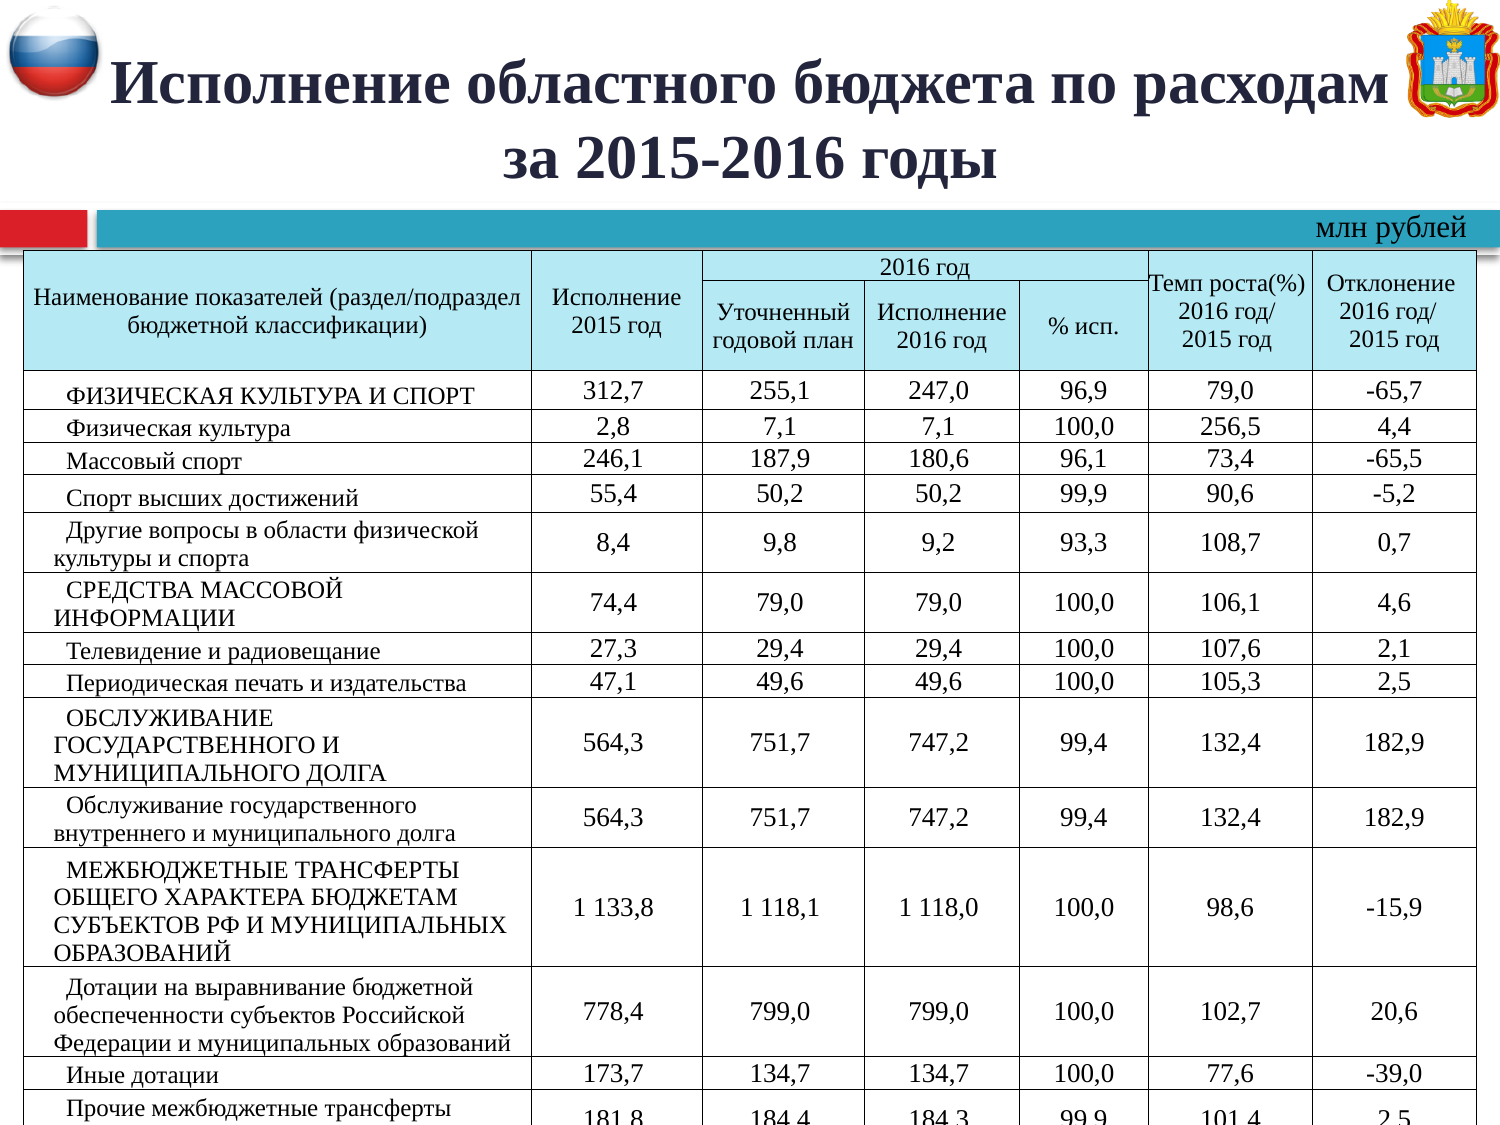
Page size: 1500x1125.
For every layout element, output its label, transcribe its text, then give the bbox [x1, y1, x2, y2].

table_cell 96,9 [1020, 371, 1148, 409]
table_cell -5,2 [1313, 475, 1476, 512]
table_cell 79,0 [703, 573, 864, 632]
table_cell 107,6 [1149, 633, 1312, 664]
table_cell 49,6 [703, 665, 864, 697]
table_cell 256,5 [1149, 410, 1312, 442]
table_cell 1 133,8 [532, 848, 702, 966]
text_box млн рублей [1300, 199, 1489, 252]
table_cell 173,7 [532, 1057, 702, 1089]
table_cell 1 118,1 [703, 848, 864, 966]
table_header Темп роста(%) 2016 год/ 2015 год [1149, 251, 1312, 370]
table_cell 7,1 [703, 410, 864, 442]
table_cell Физическая культура [24, 410, 531, 442]
table_cell 106,1 [1149, 573, 1312, 632]
table_cell Телевидение и радиовещание [24, 633, 531, 664]
table_cell 4,6 [1313, 573, 1476, 632]
table_cell Дотации на выравнивание бюджетной обеспеченности субъектов Российской Федерации и муниципальных образований [24, 967, 531, 1056]
table_cell Массовый спорт [24, 443, 531, 474]
table_cell 79,0 [1149, 371, 1312, 409]
table_cell 564,3 [532, 698, 702, 787]
table_cell 100,0 [1020, 573, 1148, 632]
table_cell 99,9 [1020, 1090, 1148, 1125]
table_cell 255,1 [703, 371, 864, 409]
table_cell 182,9 [1313, 698, 1476, 787]
table_cell 27,3 [532, 633, 702, 664]
table_cell Другие вопросы в области физической культуры и спорта [24, 513, 531, 572]
table_cell 99,4 [1020, 788, 1148, 847]
table_cell 99,9 [1020, 475, 1148, 512]
table_cell Обслуживание государственного внутреннего и муниципального долга [24, 788, 531, 847]
table_cell ОБСЛУЖИВАНИЕ ГОСУДАРСТВЕННОГО И МУНИЦИПАЛЬНОГО ДОЛГА [24, 698, 531, 787]
table_cell -39,0 [1313, 1057, 1476, 1089]
table_cell 134,7 [865, 1057, 1019, 1089]
table_cell 9,8 [703, 513, 864, 572]
table_cell 187,9 [703, 443, 864, 474]
table_header Исполнение 2015 год [532, 251, 702, 370]
table_cell 751,7 [703, 788, 864, 847]
table_cell 247,0 [865, 371, 1019, 409]
table_cell 799,0 [703, 967, 864, 1056]
table_cell 20,6 [1313, 967, 1476, 1056]
table_cell 96,1 [1020, 443, 1148, 474]
table_cell 100,0 [1020, 967, 1148, 1056]
table_cell 108,7 [1149, 513, 1312, 572]
table_cell 98,6 [1149, 848, 1312, 966]
table_cell 50,2 [703, 475, 864, 512]
table_cell 747,2 [865, 698, 1019, 787]
table_cell 77,6 [1149, 1057, 1312, 1089]
table_cell Иные дотации [24, 1057, 531, 1089]
table_cell СРЕДСТВА МАССОВОЙ ИНФОРМАЦИИ [24, 573, 531, 632]
table_cell Уточненный годовой план [703, 281, 864, 370]
table_cell 2,5 [1313, 1090, 1476, 1125]
table_cell 47,1 [532, 665, 702, 697]
table_cell 747,2 [865, 788, 1019, 847]
table_cell 751,7 [703, 698, 864, 787]
table_cell 182,9 [1313, 788, 1476, 847]
table_cell 93,3 [1020, 513, 1148, 572]
table_cell 49,6 [865, 665, 1019, 697]
table_cell -65,7 [1313, 371, 1476, 409]
table_cell 778,4 [532, 967, 702, 1056]
table_cell 132,4 [1149, 698, 1312, 787]
table_cell Прочие межбюджетные трансферты общего характера [24, 1090, 531, 1125]
table_cell 181,8 [532, 1090, 702, 1125]
table_cell -15,9 [1313, 848, 1476, 966]
table_cell 74,4 [532, 573, 702, 632]
table_cell 4,4 [1313, 410, 1476, 442]
table_header 2016 год [703, 251, 1148, 280]
table_cell 79,0 [865, 573, 1019, 632]
table_cell Исполнение 2016 год [865, 281, 1019, 370]
table_cell 1 118,0 [865, 848, 1019, 966]
table_cell 246,1 [532, 443, 702, 474]
table_cell 180,6 [865, 443, 1019, 474]
table_cell ФИЗИЧЕСКАЯ КУЛЬТУРА И СПОРТ [24, 371, 531, 409]
table_cell 2,8 [532, 410, 702, 442]
table_cell 100,0 [1020, 1057, 1148, 1089]
table_cell 90,6 [1149, 475, 1312, 512]
table_cell 564,3 [532, 788, 702, 847]
table_cell МЕЖБЮДЖЕТНЫЕ ТРАНСФЕРТЫ ОБЩЕГО ХАРАКТЕРА БЮДЖЕТАМ СУБЪЕКТОВ РФ И МУНИЦИПАЛЬНЫХ ОБРАЗОВАНИЙ [24, 848, 531, 966]
table_cell 2,5 [1313, 665, 1476, 697]
picture [1406, 0, 1500, 118]
table_cell 7,1 [865, 410, 1019, 442]
table_header Отклонение 2016 год/ 2015 год [1313, 251, 1476, 370]
table_cell 0,7 [1313, 513, 1476, 572]
table_cell 50,2 [865, 475, 1019, 512]
table_cell 184,3 [865, 1090, 1019, 1125]
table_cell 29,4 [865, 633, 1019, 664]
table_cell 100,0 [1020, 633, 1148, 664]
table_cell 73,4 [1149, 443, 1312, 474]
table_cell % исп. [1020, 281, 1148, 370]
picture [0, 0, 106, 106]
table_cell Спорт высших достижений [24, 475, 531, 512]
table_cell 55,4 [532, 475, 702, 512]
table_cell Периодическая печать и издательства [24, 665, 531, 697]
title Исполнение областного бюджета по расходам за 2015-2016 годы [82, 35, 1420, 198]
table_cell 9,2 [865, 513, 1019, 572]
table_cell 29,4 [703, 633, 864, 664]
table_cell 312,7 [532, 371, 702, 409]
table_cell 100,0 [1020, 665, 1148, 697]
table_cell 105,3 [1149, 665, 1312, 697]
table_cell 101,4 [1149, 1090, 1312, 1125]
table_cell -65,5 [1313, 443, 1476, 474]
table_cell 2,1 [1313, 633, 1476, 664]
table_cell 8,4 [532, 513, 702, 572]
table_cell 132,4 [1149, 788, 1312, 847]
table_cell 100,0 [1020, 848, 1148, 966]
table_cell 184,4 [703, 1090, 864, 1125]
table_header Наименование показателей (раздел/подраздел бюджетной классификации) [24, 251, 531, 370]
table_cell 799,0 [865, 967, 1019, 1056]
table_cell 134,7 [703, 1057, 864, 1089]
table_cell 102,7 [1149, 967, 1312, 1056]
table_cell 99,4 [1020, 698, 1148, 787]
table_cell 100,0 [1020, 410, 1148, 442]
